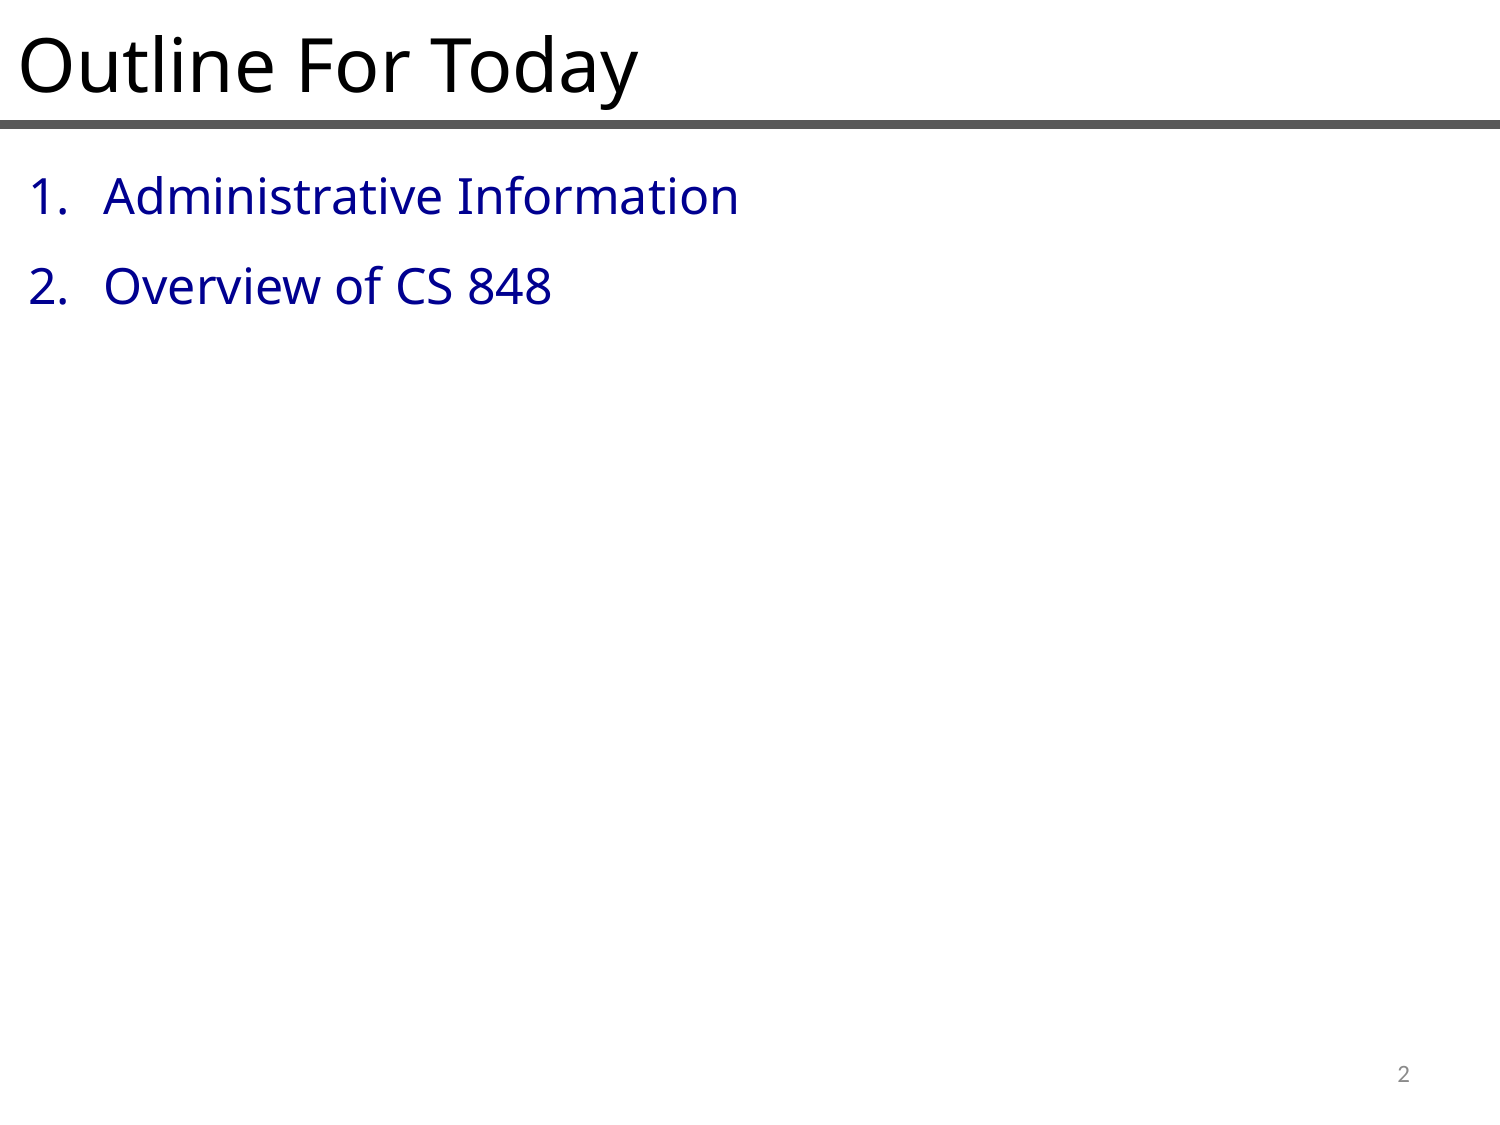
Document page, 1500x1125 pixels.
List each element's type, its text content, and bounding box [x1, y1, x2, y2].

text_box Outline For Today [2, 10, 1419, 116]
slide_number 2 [1074, 1042, 1425, 1103]
text_box Administrative Information Overview of CS 848 [13, 129, 1500, 322]
